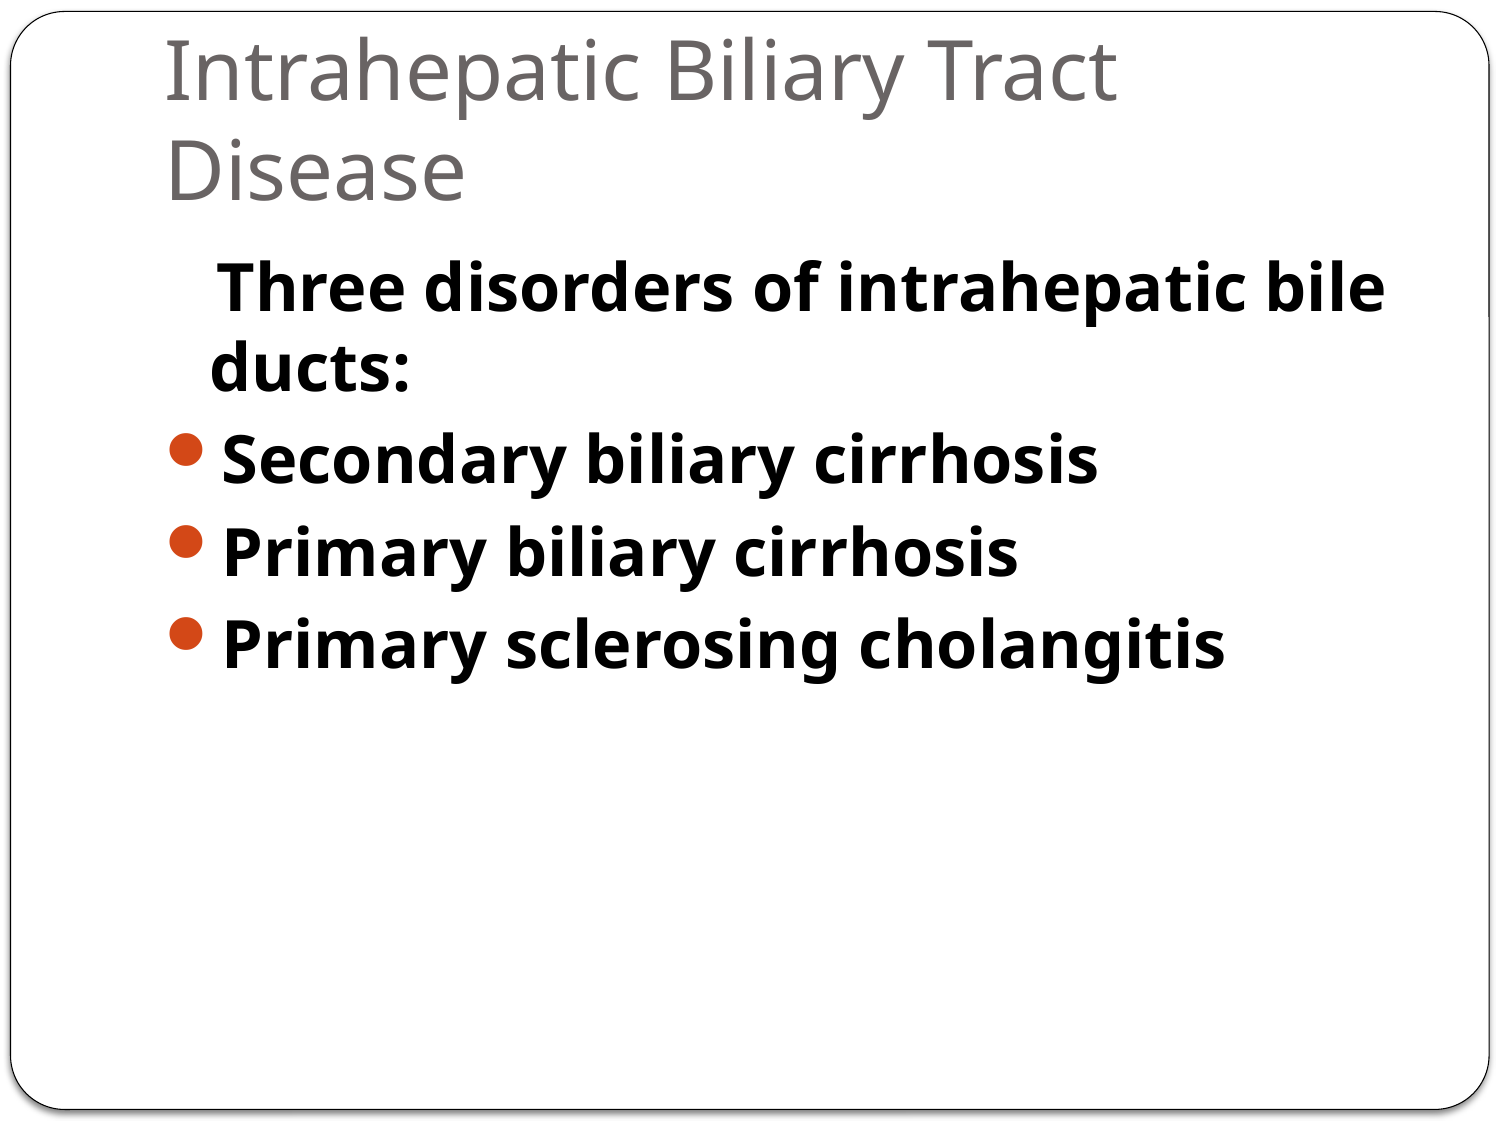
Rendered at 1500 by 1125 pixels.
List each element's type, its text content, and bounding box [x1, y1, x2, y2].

title Intrahepatic Biliary Tract Disease [150, 45, 1425, 233]
list Three disorders of intrahepatic bile ducts: Secondary biliary cirrhosis Primary biliary cirrhosis Primary sclerosing cholangitis [150, 237, 1425, 988]
